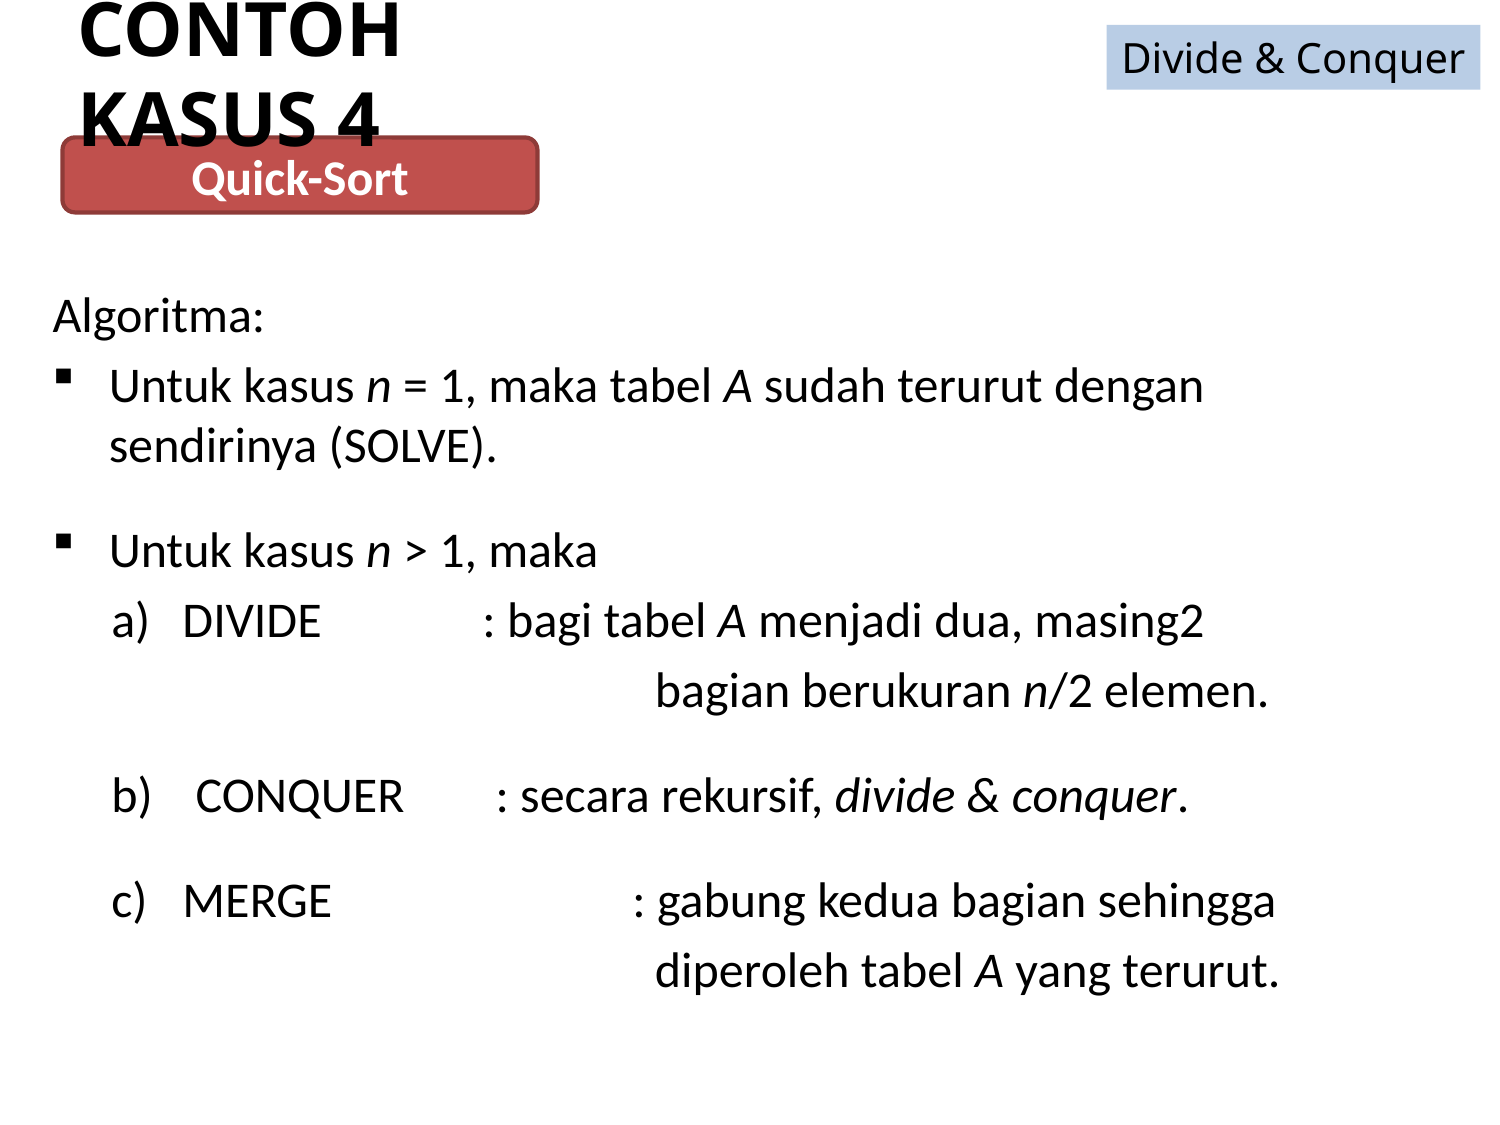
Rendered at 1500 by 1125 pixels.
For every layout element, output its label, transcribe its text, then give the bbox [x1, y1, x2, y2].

text_box Divide & Conquer [1106, 24, 1481, 90]
list Algoritma: Untuk kasus n = 1, maka tabel A sudah terurut dengan sendirinya (SOLVE). Untuk kasus n > 1, maka DIVIDE : bagi tabel A menjadi dua, masing2 bagian berukuran n/2 elemen. CONQUER : secara rekursif, divide & conquer. MERGE : gabung kedua bagian sehingga diperoleh tabel A yang terurut. [37, 275, 1388, 1088]
text_box Quick-Sort [60, 135, 540, 215]
title CONTOH KASUS 4 [62, 37, 550, 105]
